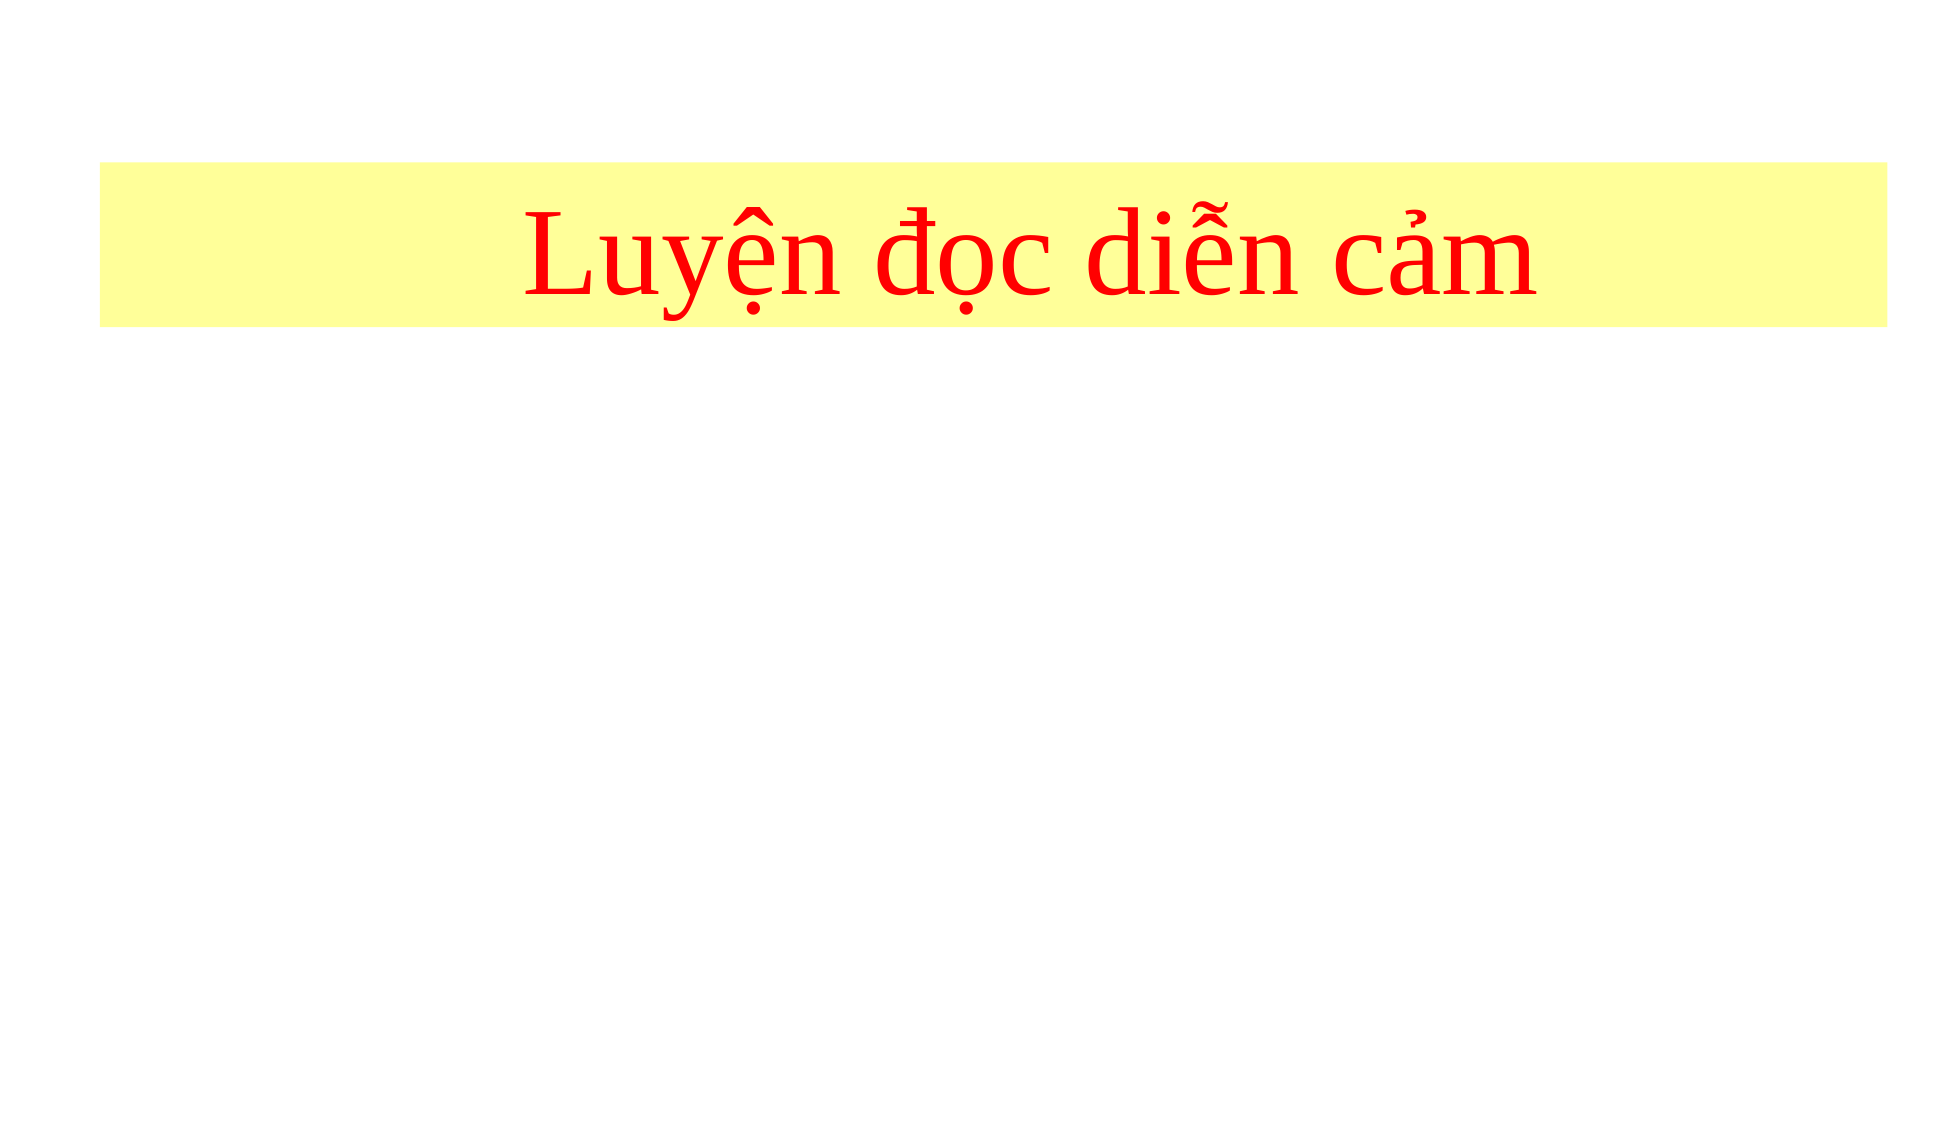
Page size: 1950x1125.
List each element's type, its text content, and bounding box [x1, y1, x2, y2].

text_box Luyện đọc diễn cảm [99, 162, 1888, 328]
